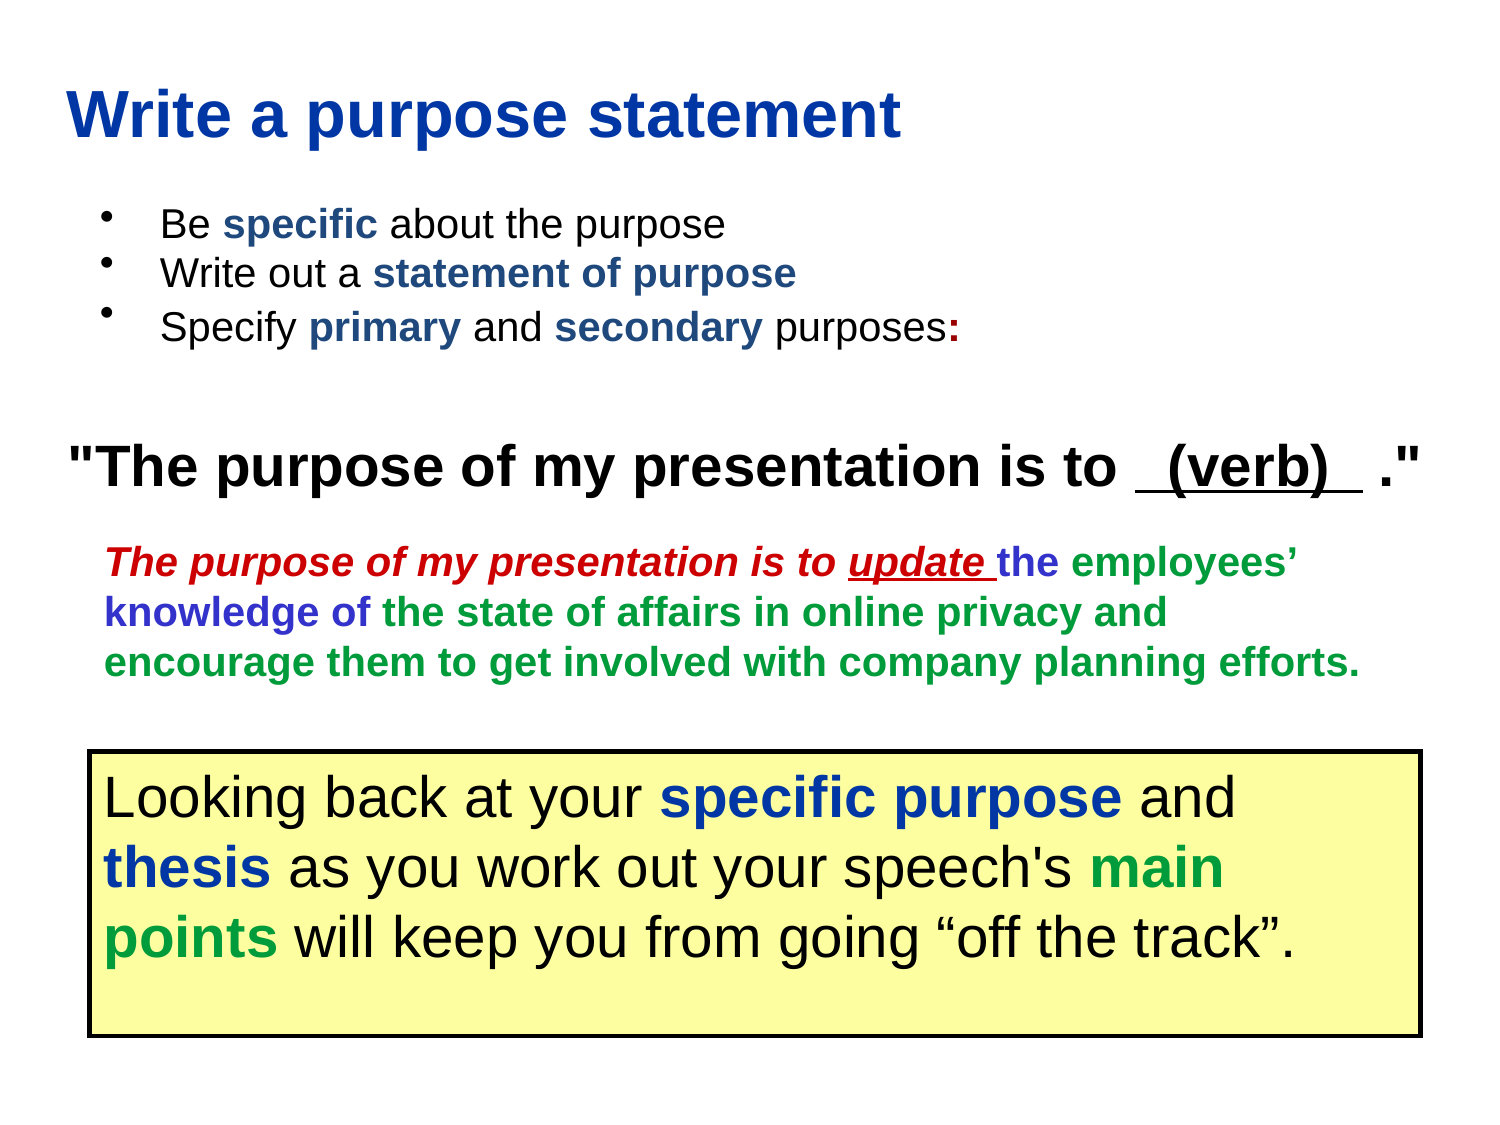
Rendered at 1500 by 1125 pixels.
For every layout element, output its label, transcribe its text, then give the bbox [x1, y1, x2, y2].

text_box "The purpose of my presentation is to (verb) ." [53, 420, 1500, 506]
text_box Looking back at your specific purpose and thesis as you work out your speech's main points will keep you from going “off the track”. [89, 751, 1421, 1037]
text_box The purpose of my presentation is to update the employees’ knowledge of the state of affairs in online privacy and encourage them to get involved with company planning efforts. [89, 527, 1401, 692]
text_box Be specific about the purpose Write out a statement of purpose Specify primary and secondary purposes: [70, 189, 1483, 355]
text_box Write a purpose statement [51, 66, 1278, 156]
